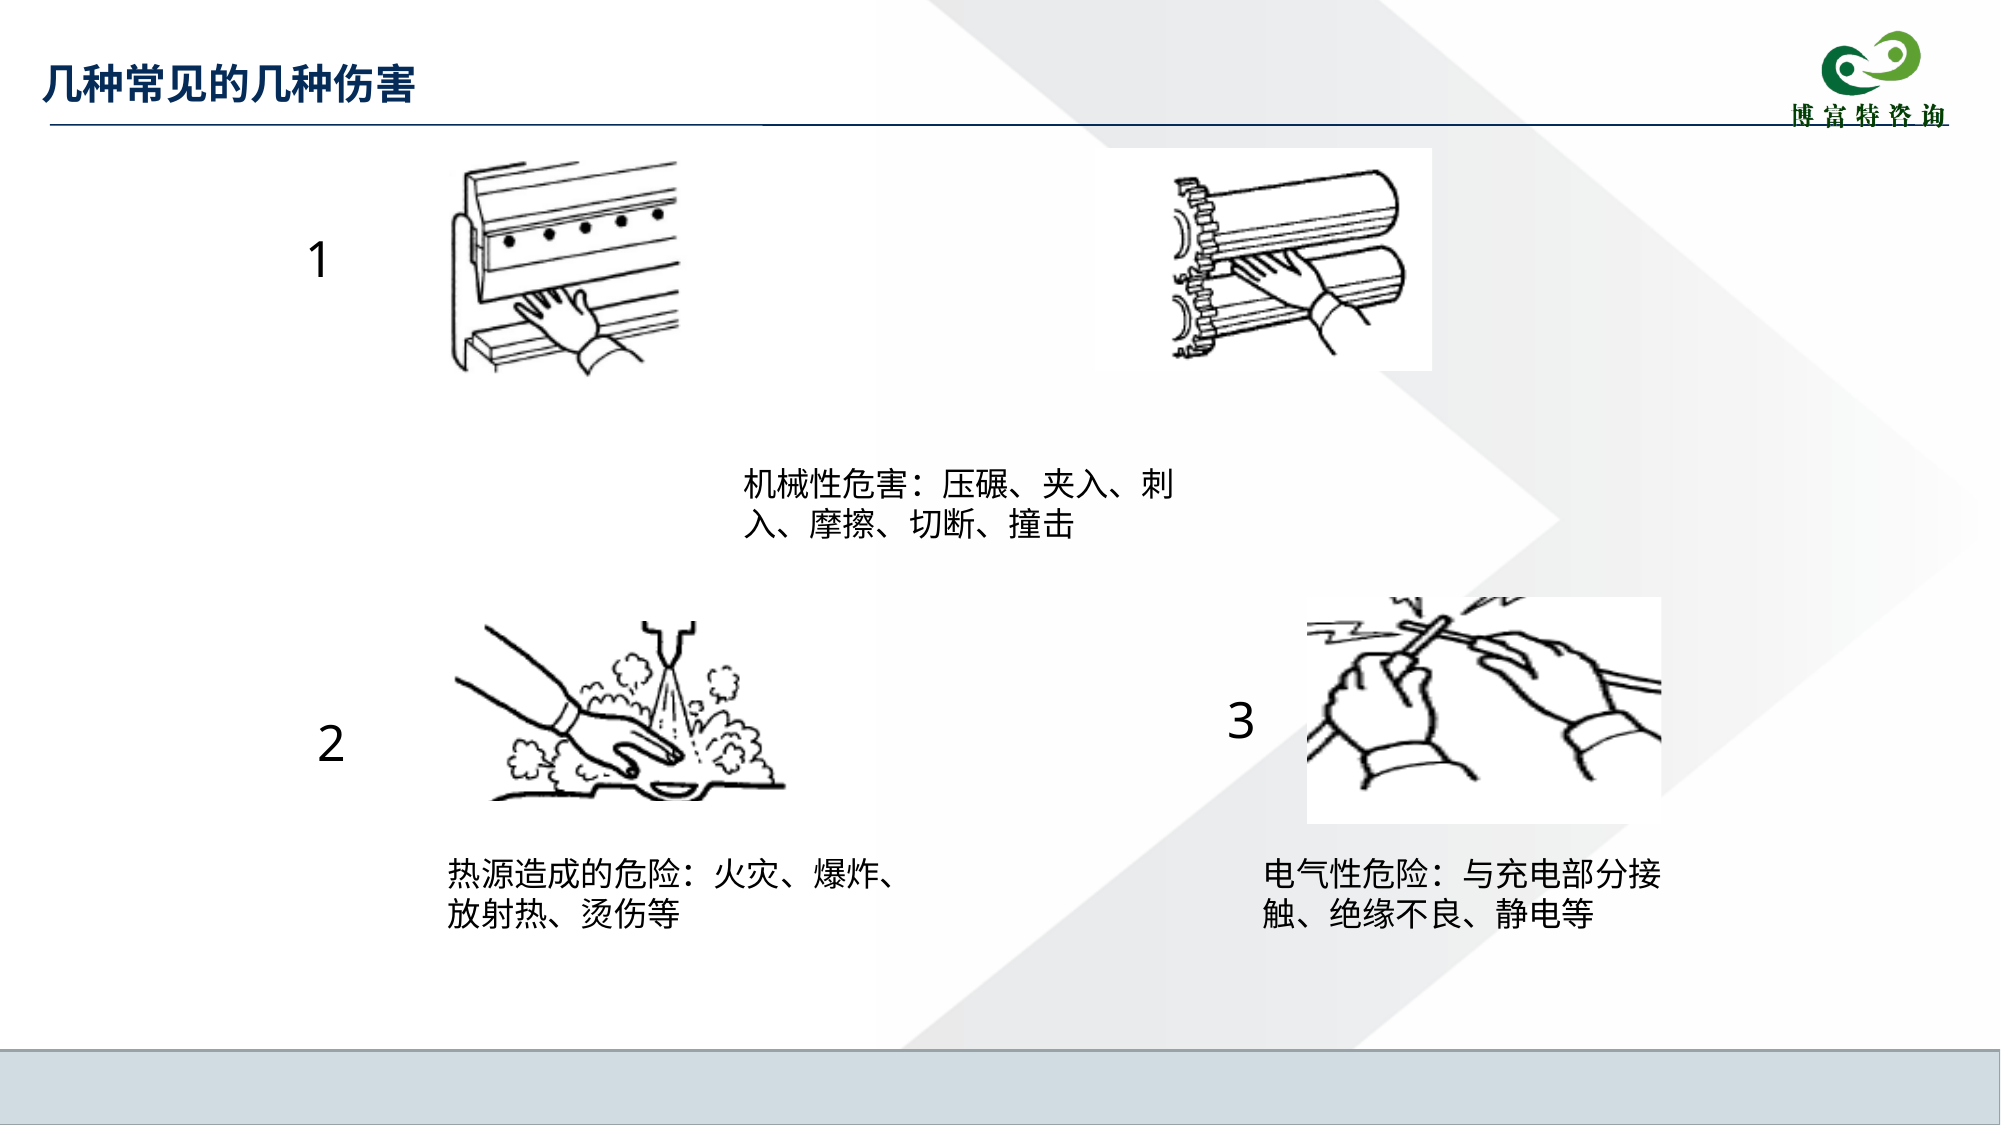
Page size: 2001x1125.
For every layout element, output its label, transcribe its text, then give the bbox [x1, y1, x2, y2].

text_box 2 [303, 704, 409, 779]
title 几种常见的几种伤害 [26, 50, 1927, 113]
text_box 热源造成的危险：火灾、爆炸、放射热、烫伤等 [433, 846, 941, 941]
picture [876, 0, 2000, 1049]
picture [409, 621, 814, 801]
text_box 电气性危险：与充电部分接触、绝缘不良、静电等 [1248, 846, 1703, 941]
text_box 3 [1212, 680, 1306, 756]
text_box 1 [291, 219, 433, 295]
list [433, 160, 771, 414]
text_box 机械性危害：压碾、夹入、刺入、摩擦、切断、撞击 [728, 456, 1249, 551]
